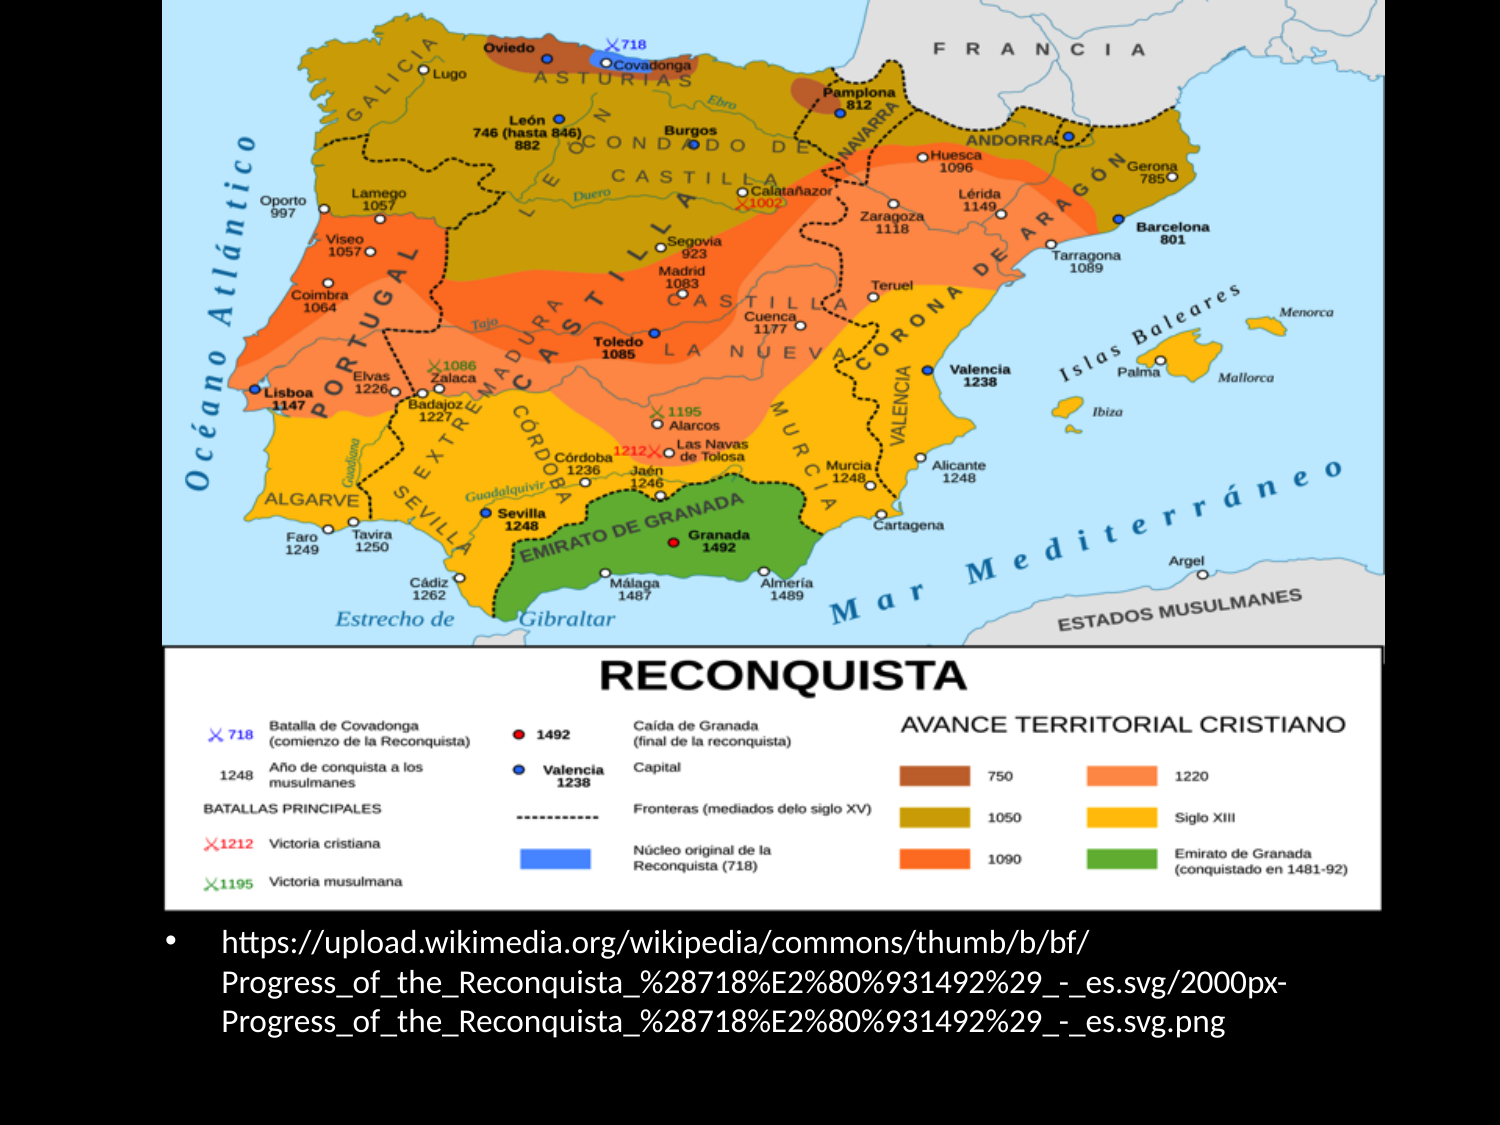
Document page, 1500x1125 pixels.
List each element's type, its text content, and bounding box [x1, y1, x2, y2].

list https://upload.wikimedia.org/wikipedia/commons/thumb/b/bf/Progress_of_the_Reconquista_%28718%E2%80%931492%29_-_es.svg/2000px-Progress_of_the_Reconquista_%28718%E2%80%931492%29_-_es.svg.png [150, 912, 1500, 1125]
picture [162, 0, 1385, 913]
